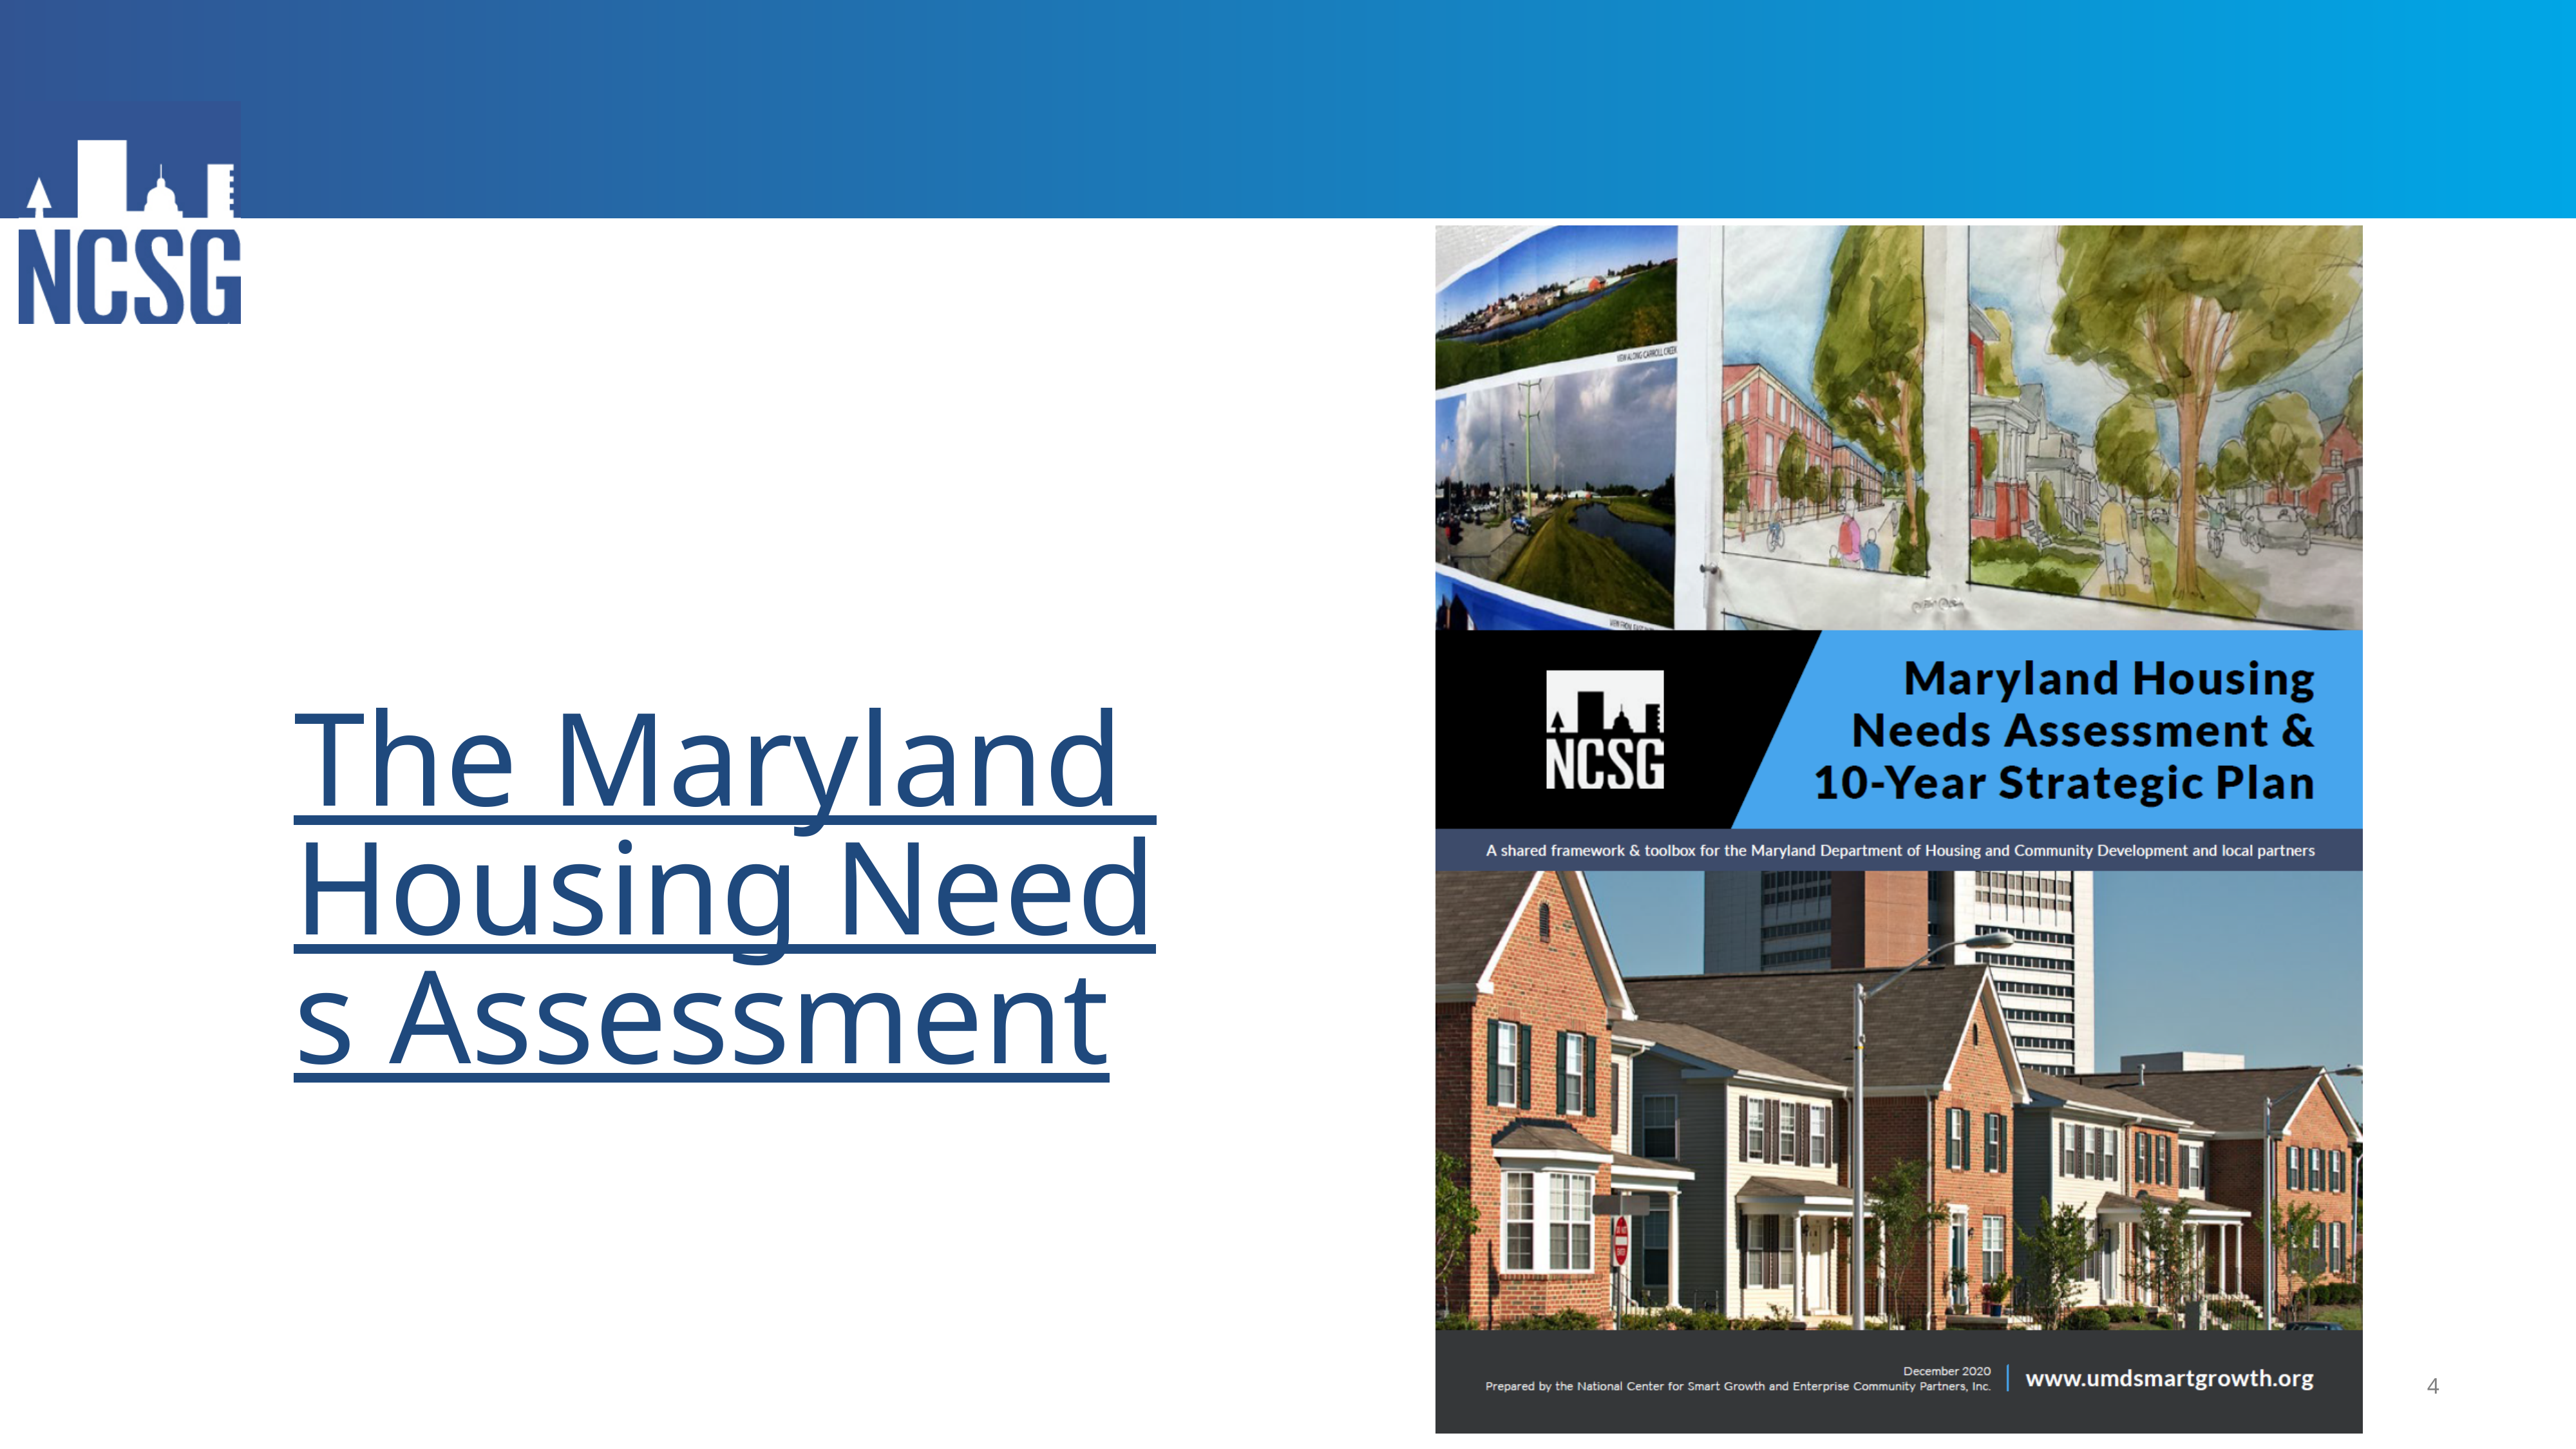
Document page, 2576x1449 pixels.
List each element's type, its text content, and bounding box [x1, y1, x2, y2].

slide_number 4 [2366, 1368, 2448, 1421]
picture [19, 101, 241, 324]
picture [1435, 225, 2363, 1434]
title The Maryland Housing Needs Assessment [286, 699, 1174, 830]
